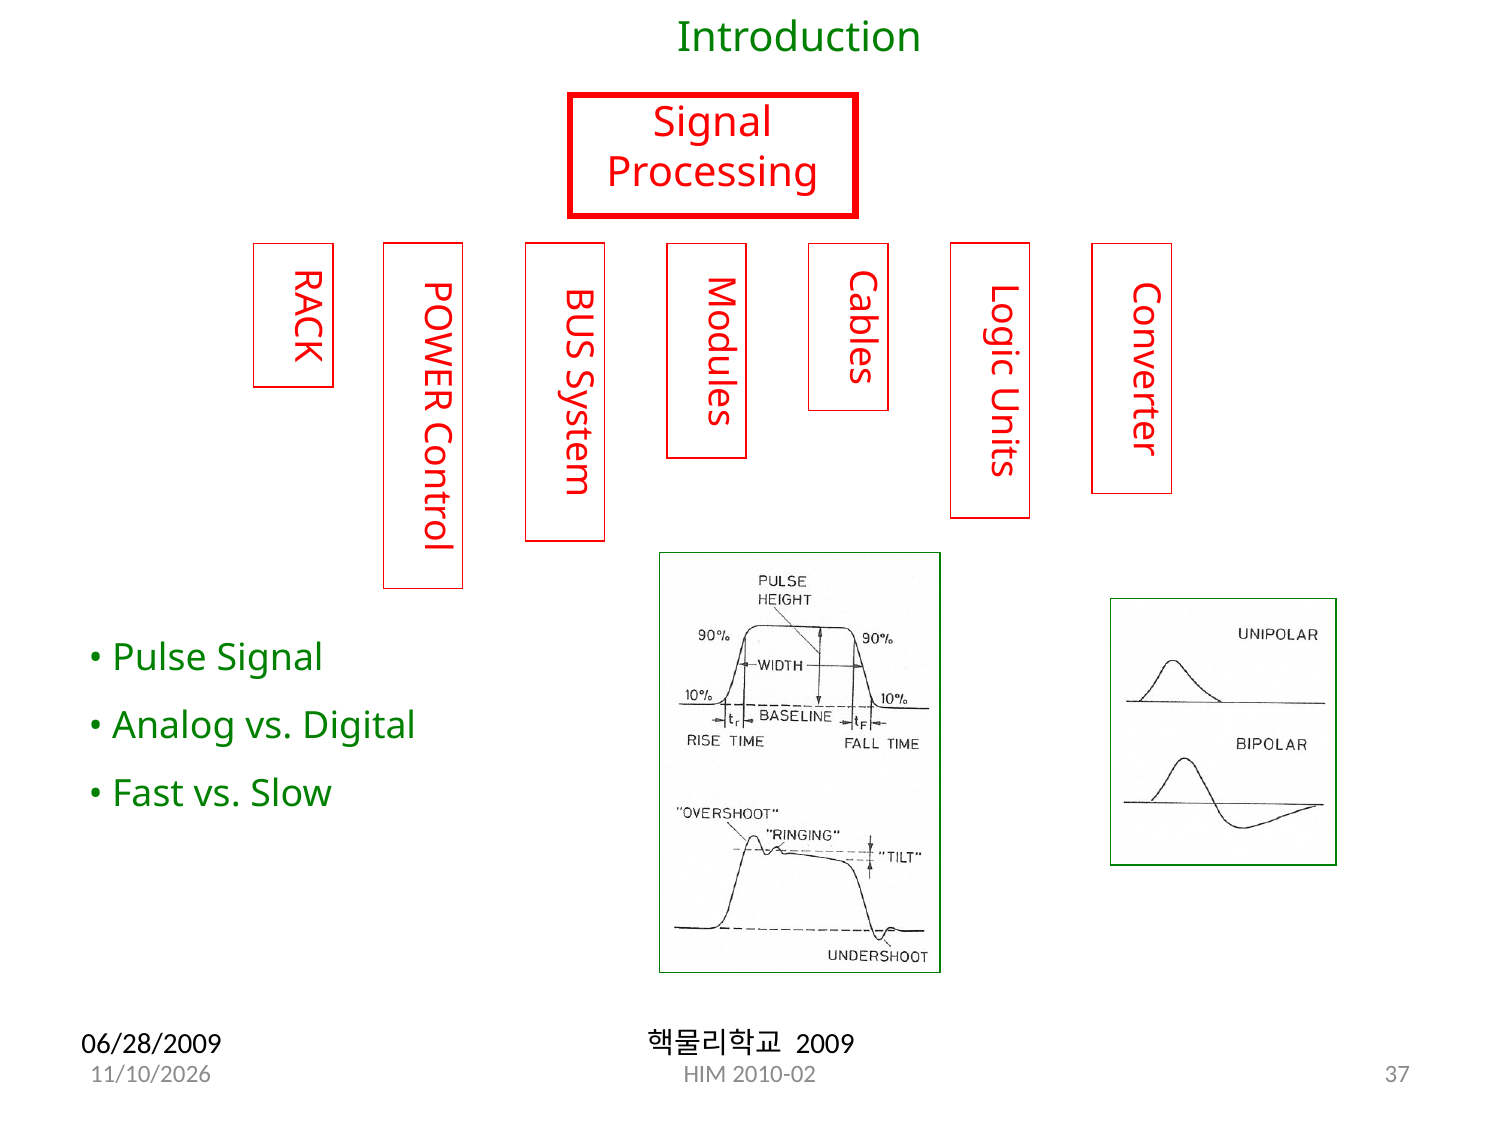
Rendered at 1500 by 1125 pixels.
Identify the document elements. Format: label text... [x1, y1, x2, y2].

picture [1110, 599, 1336, 865]
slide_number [75, 1042, 425, 1103]
slide_number 37 [1074, 1042, 1425, 1103]
footer HIM 2010-02 [512, 1042, 988, 1103]
text_box Logic Units [950, 242, 1030, 518]
text_box 핵물리학교 2009 [512, 1024, 990, 1071]
text_box RACK [253, 243, 333, 388]
text_box Pulse Signal Analog vs. Digital Fast vs. Slow [88, 633, 539, 828]
text_box POWER Control [383, 242, 463, 589]
text_box Converter [1092, 243, 1172, 494]
text_box Cables [808, 243, 888, 411]
text_box Signal Processing [570, 94, 856, 217]
text_box 06/28/2009 [74, 1024, 427, 1071]
title Introduction [574, 0, 1025, 69]
text_box BUS System [525, 243, 605, 542]
text_box Modules [666, 243, 747, 458]
picture [660, 553, 940, 973]
